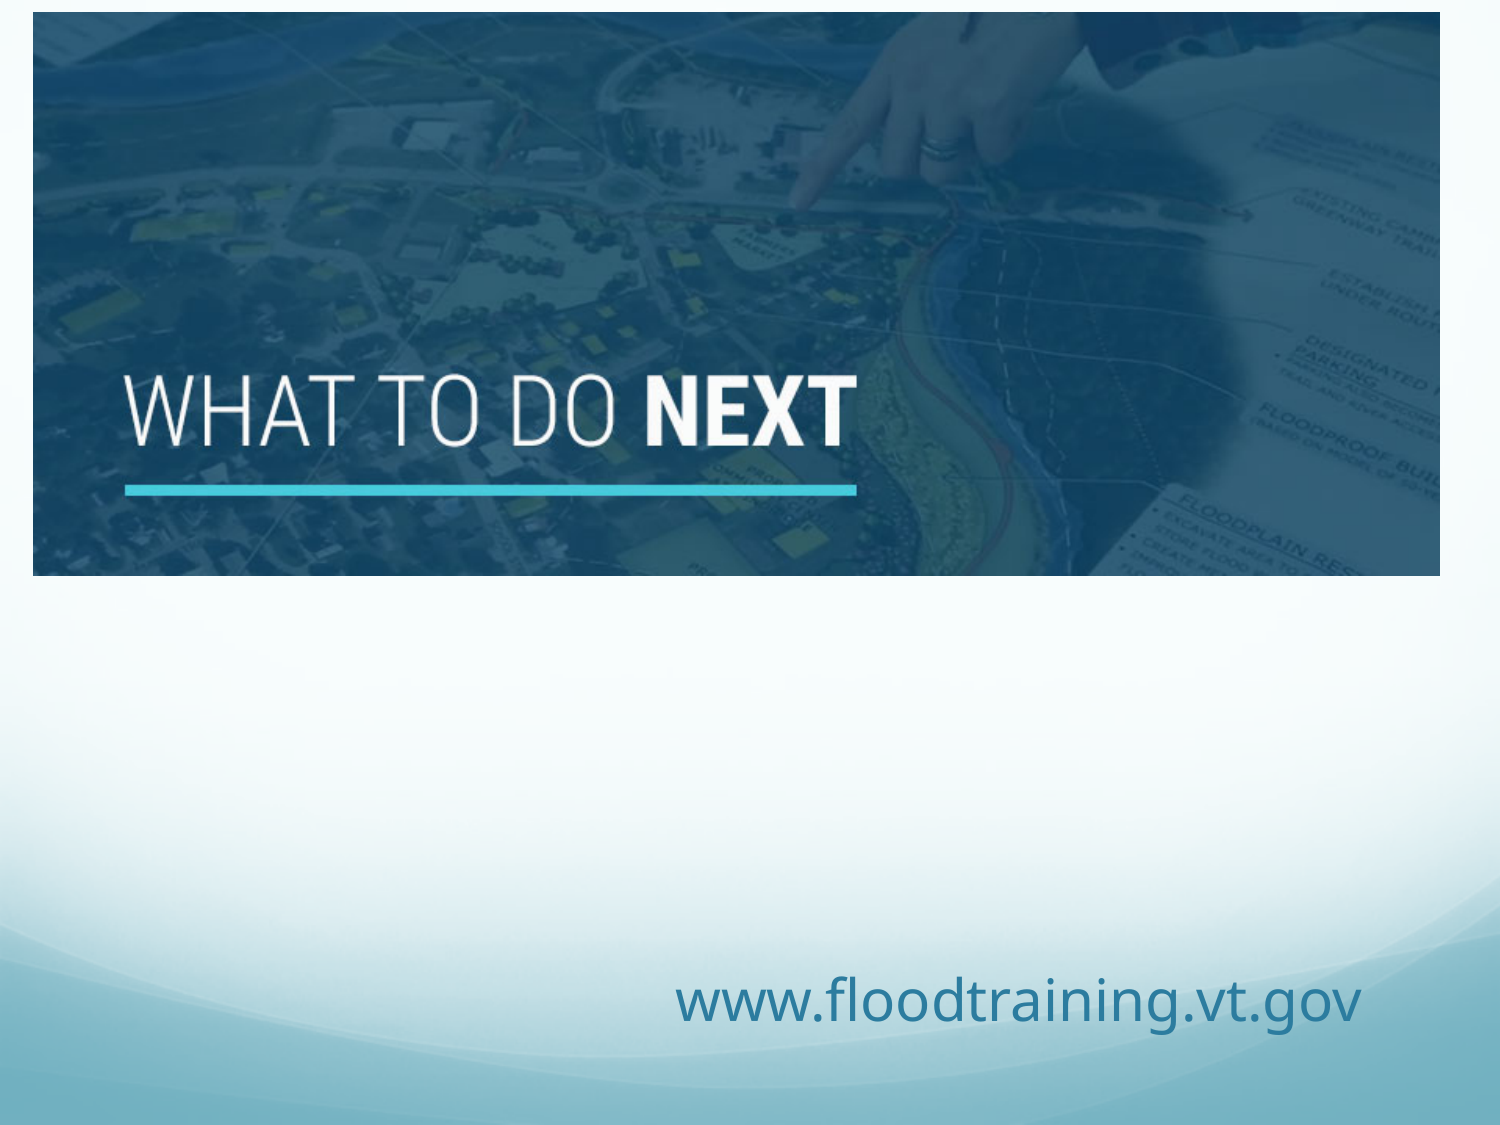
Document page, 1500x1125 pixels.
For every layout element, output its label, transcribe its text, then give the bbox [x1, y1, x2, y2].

text_box www.floodtraining.vt.gov [597, 955, 1440, 1041]
picture [33, 12, 1441, 577]
